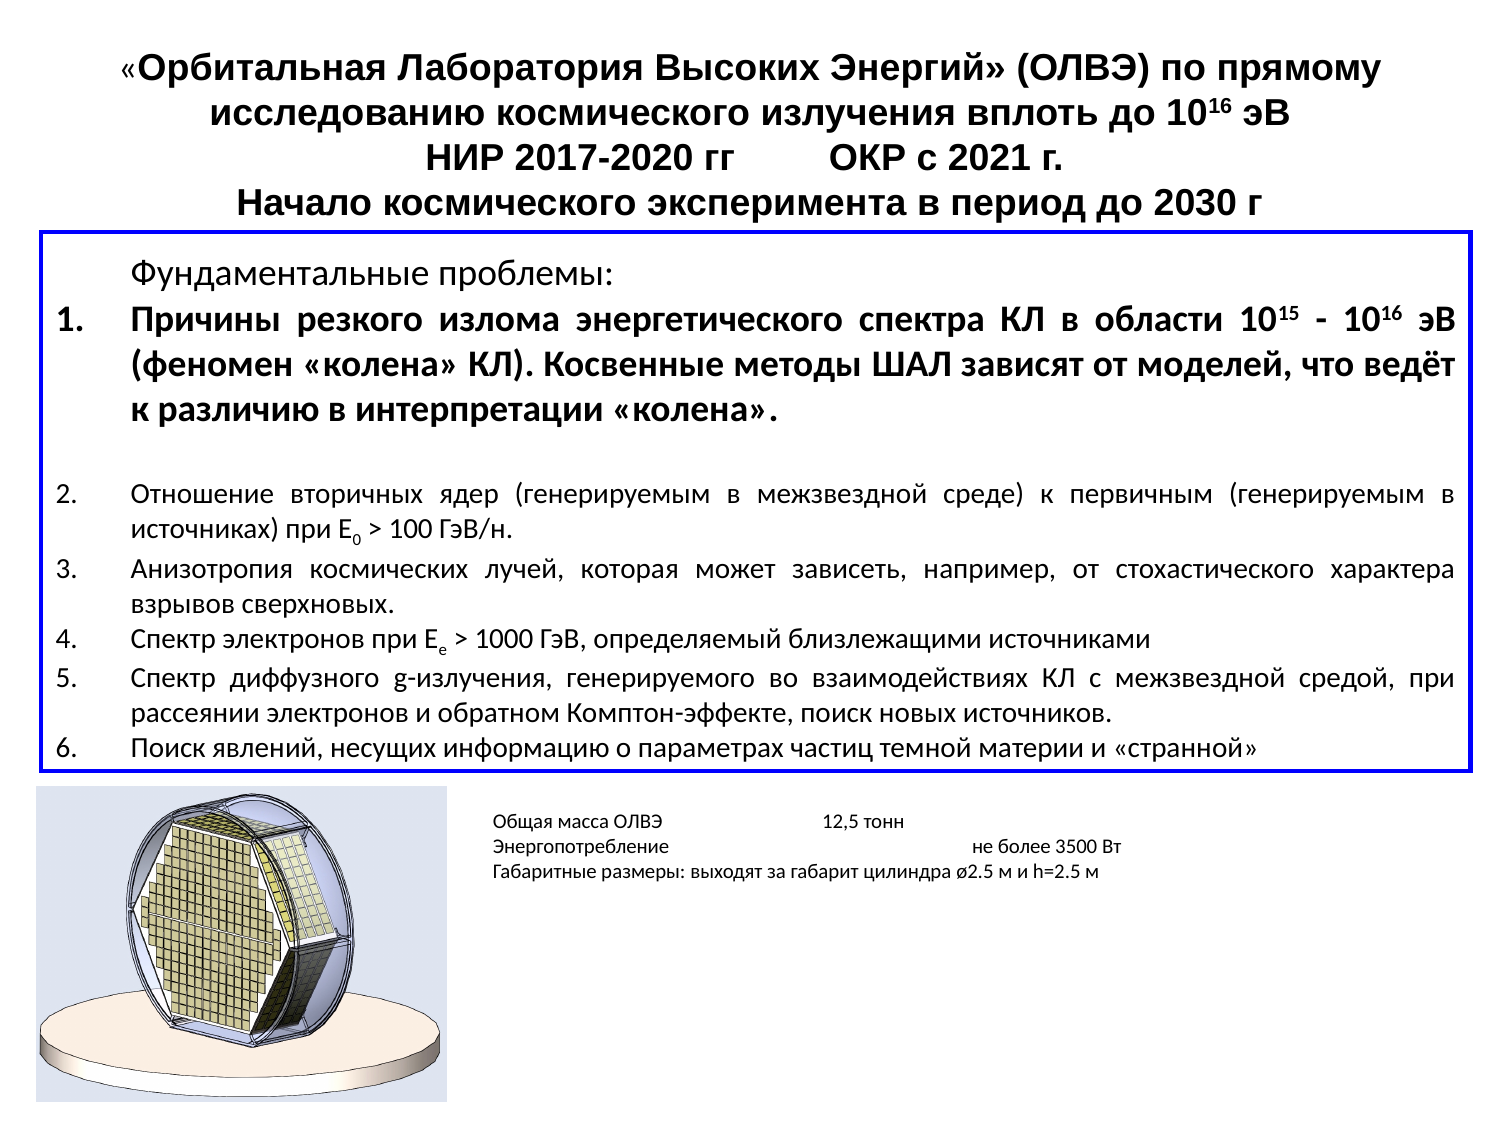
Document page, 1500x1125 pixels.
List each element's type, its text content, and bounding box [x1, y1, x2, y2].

text_box Общая масса ОЛВЭ 12,5 тонн Энергопотребление не более 3500 Вт Габаритные размеры: выходят за габарит цилиндра ø2.5 м и h=2.5 м [478, 800, 1388, 975]
text_box Фундаментальные проблемы: Причины резкого излома энергетического спектра КЛ в области 1015 - 1016 эВ (феномен «колена» КЛ). Косвенные методы ШАЛ зависят от моделей, что ведёт к различию в интерпретации «колена». Отношение вторичных ядер (генерируемым в межзвездной среде) к первичным (генерируемым в источниках) при Е0 > 100 ГэВ/н. Анизотропия космических лучей, которая может зависеть, например, от стохастического характера взрывов сверхновых. Спектр электронов при Еe > 1000 ГэВ, определяемый близлежащими источниками Спектр диффузного g-излучения, генерируемого во взаимодействиях КЛ с межзвездной средой, при рассеянии электронов и обратном Комптон-эффекте, поиск новых источников. Поиск явлений, несущих информацию о параметрах частиц темной материи и «странной» [40, 232, 1471, 771]
text_box «Орбитальная Лаборатория Высоких Энергий» (ОЛВЭ) по прямому исследованию космического излучения вплоть до 1016 эВ НИР 2017-2020 гг ОКР с 2021 г. Начало космического эксперимента в период до 2030 г [0, 35, 1500, 230]
picture [35, 786, 447, 1102]
